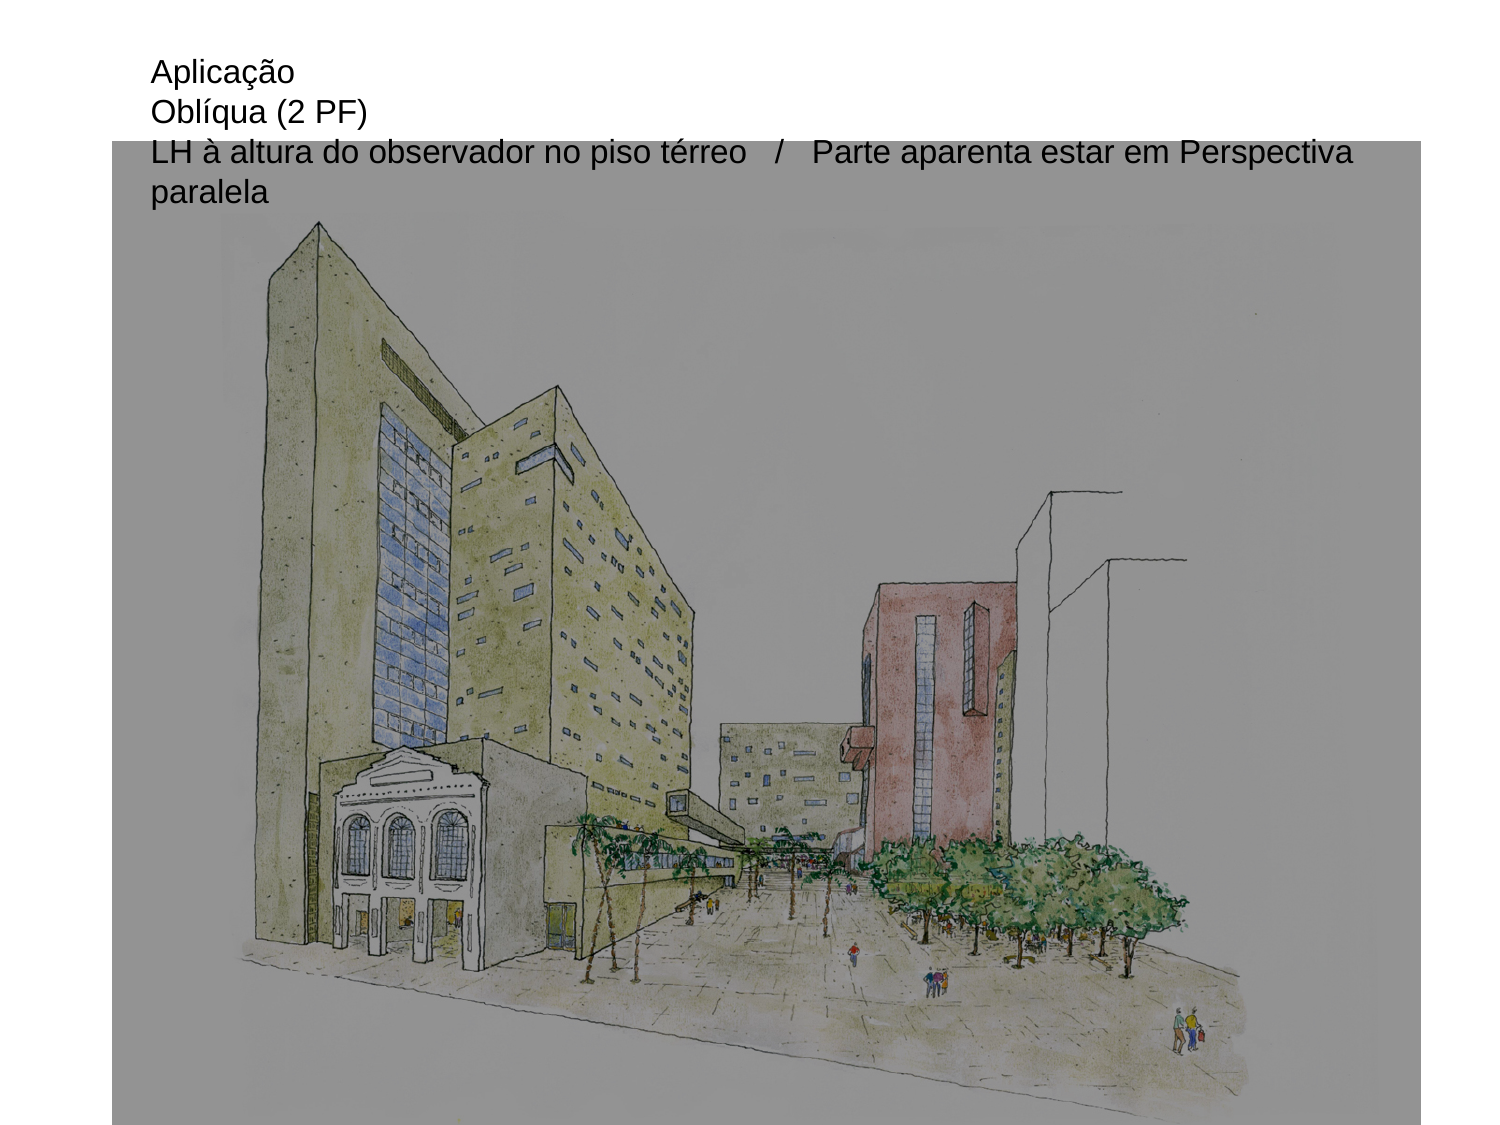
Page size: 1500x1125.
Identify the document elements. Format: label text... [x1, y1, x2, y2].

text_box Aplicação Oblíqua (2 PF) LH à altura do observador no piso térreo / Parte aparenta estar em Perspectiva paralela [135, 42, 1412, 140]
picture [111, 141, 1421, 1125]
